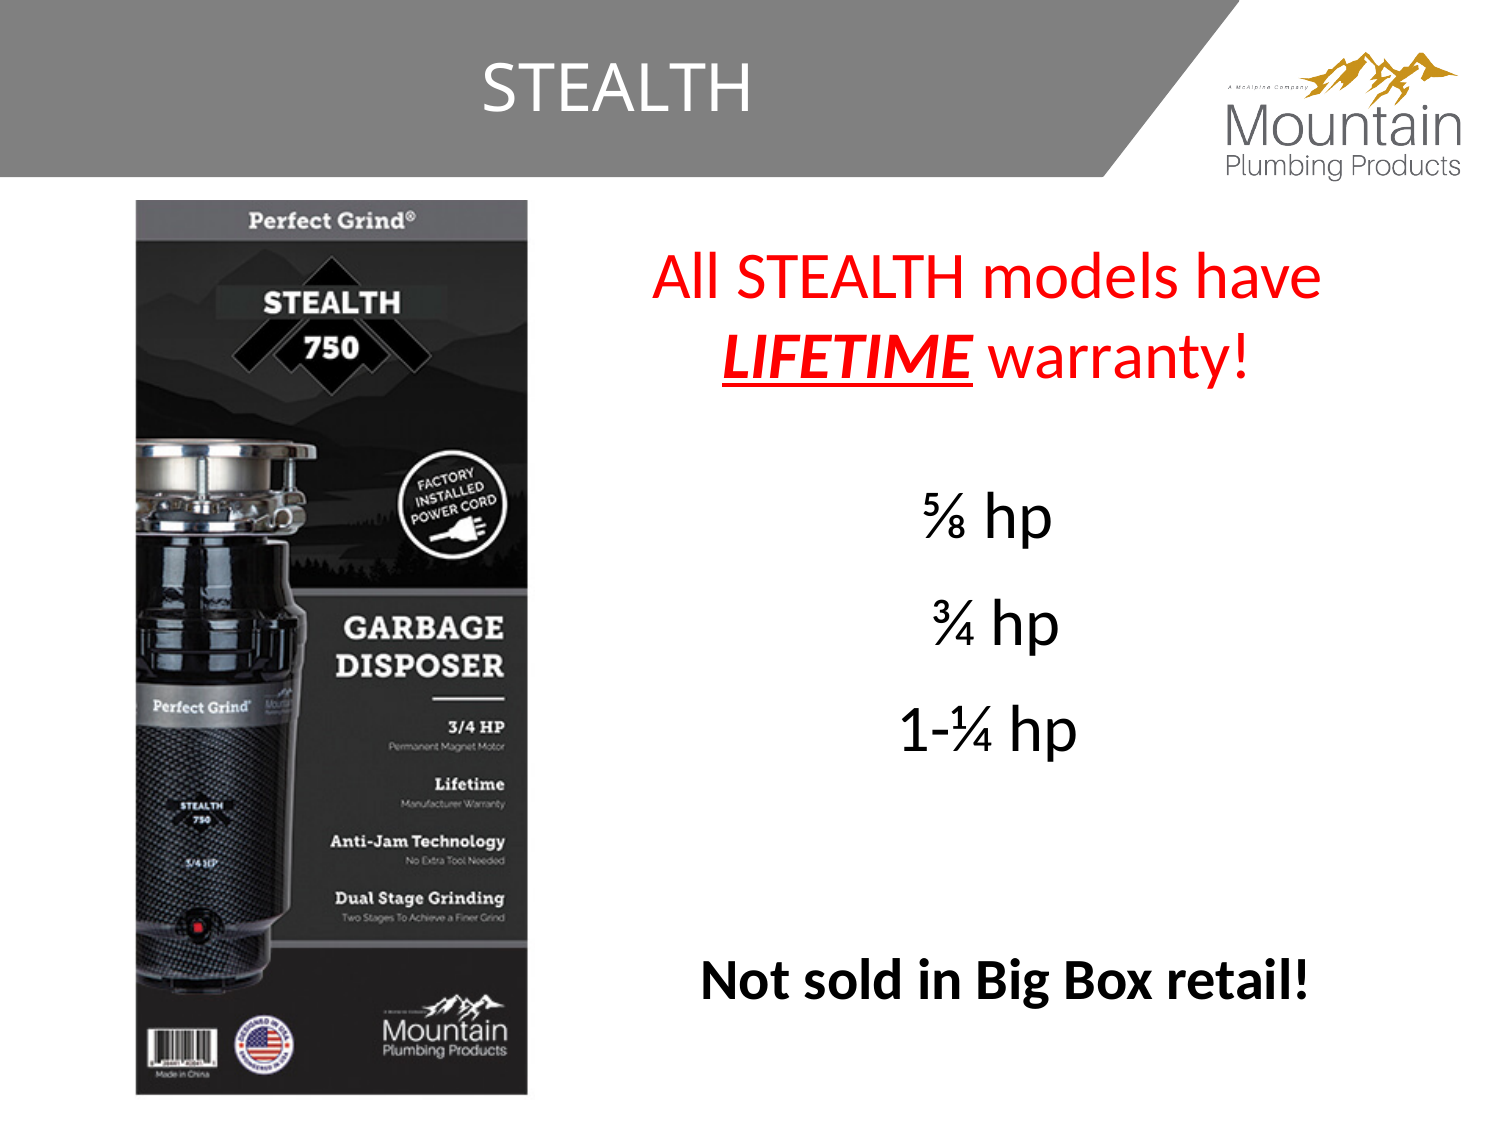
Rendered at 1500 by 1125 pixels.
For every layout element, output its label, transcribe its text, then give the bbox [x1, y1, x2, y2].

picture [134, 199, 536, 1101]
text_box All STEALTH models have LIFETIME warranty! ⅝ hp ¾ hp 1-¼ hp [587, 224, 1388, 772]
picture [1212, 37, 1475, 196]
text_box STEALTH [0, 37, 1238, 133]
text_box Not sold in Big Box retail! [541, 933, 1475, 1019]
